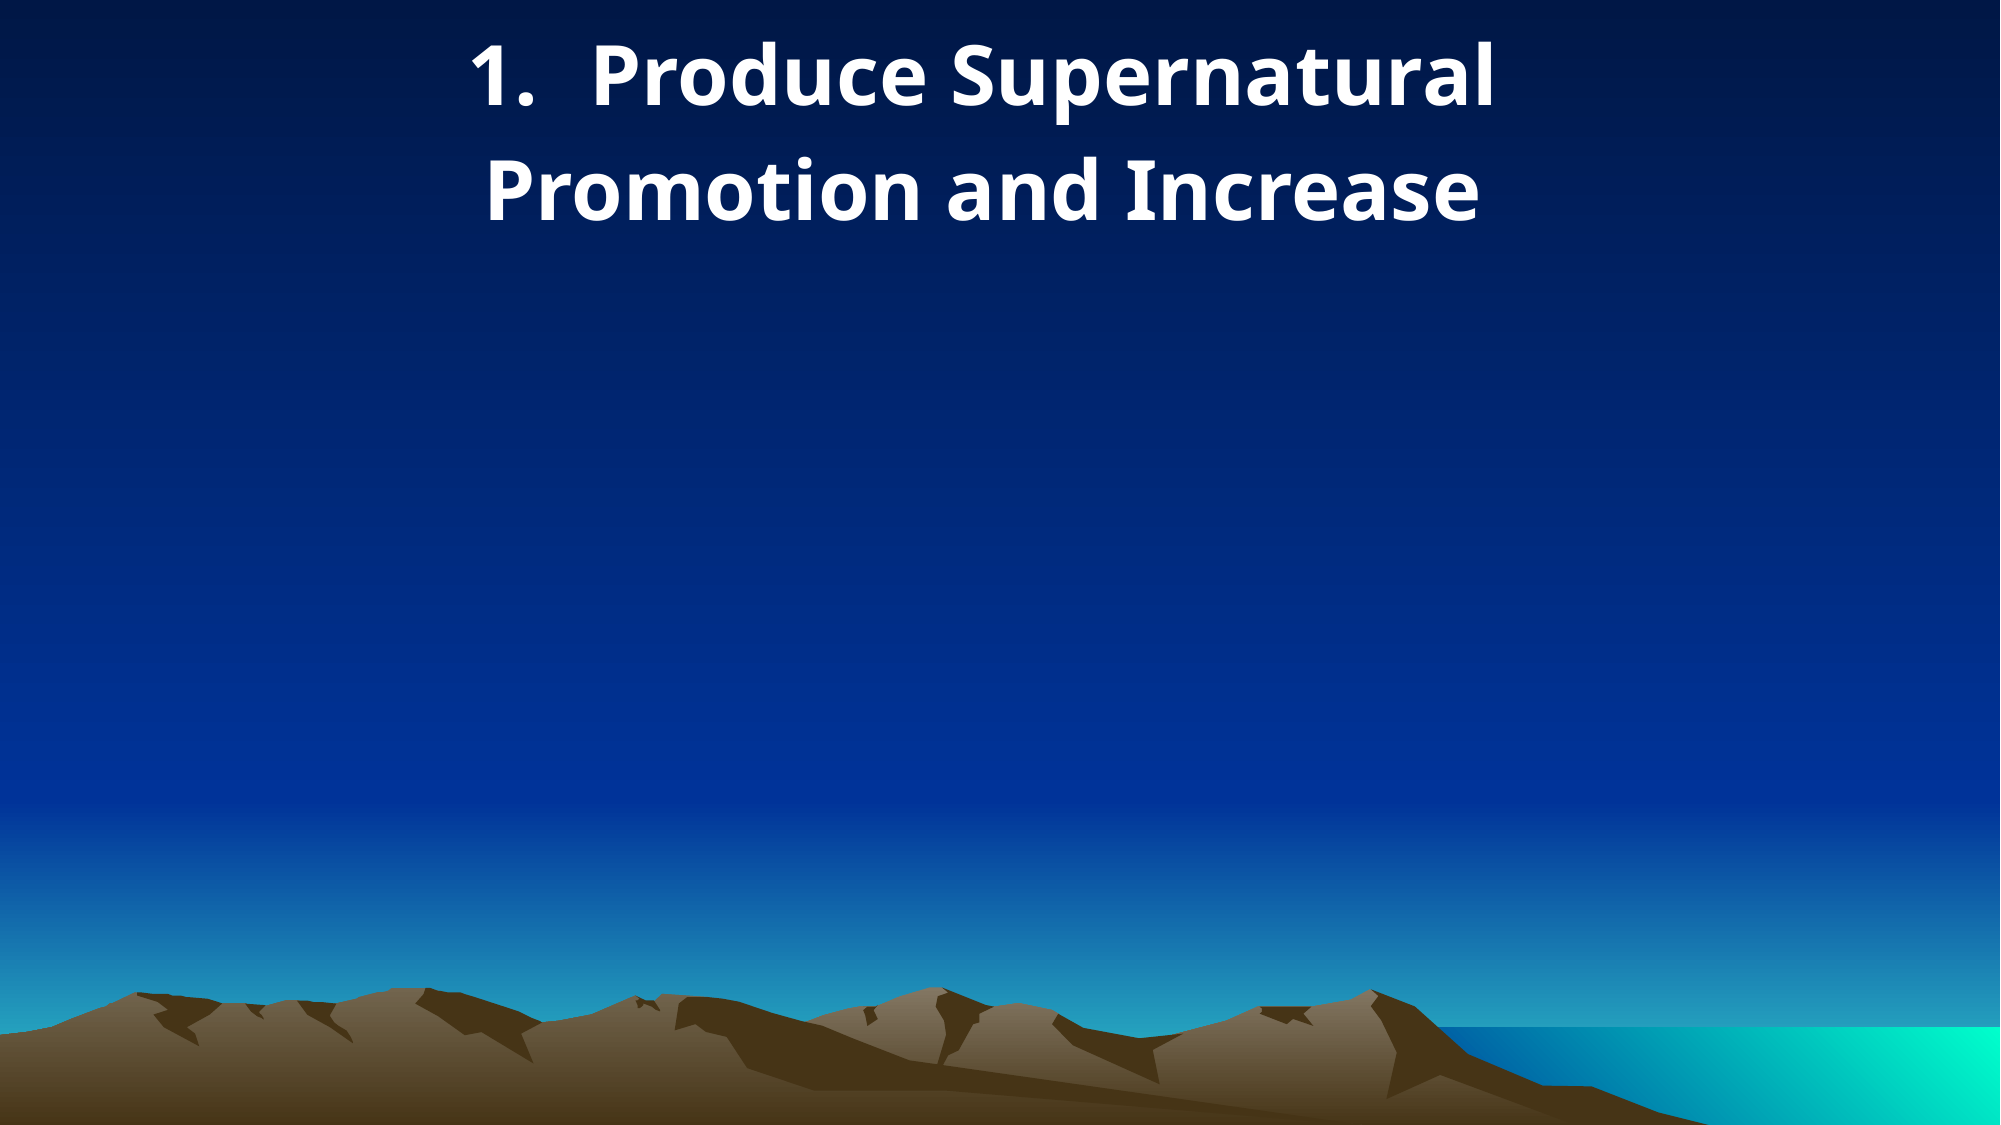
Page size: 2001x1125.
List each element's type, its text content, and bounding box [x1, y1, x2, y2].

text_box Produce Supernatural Promotion and Increase [12, 0, 1975, 988]
